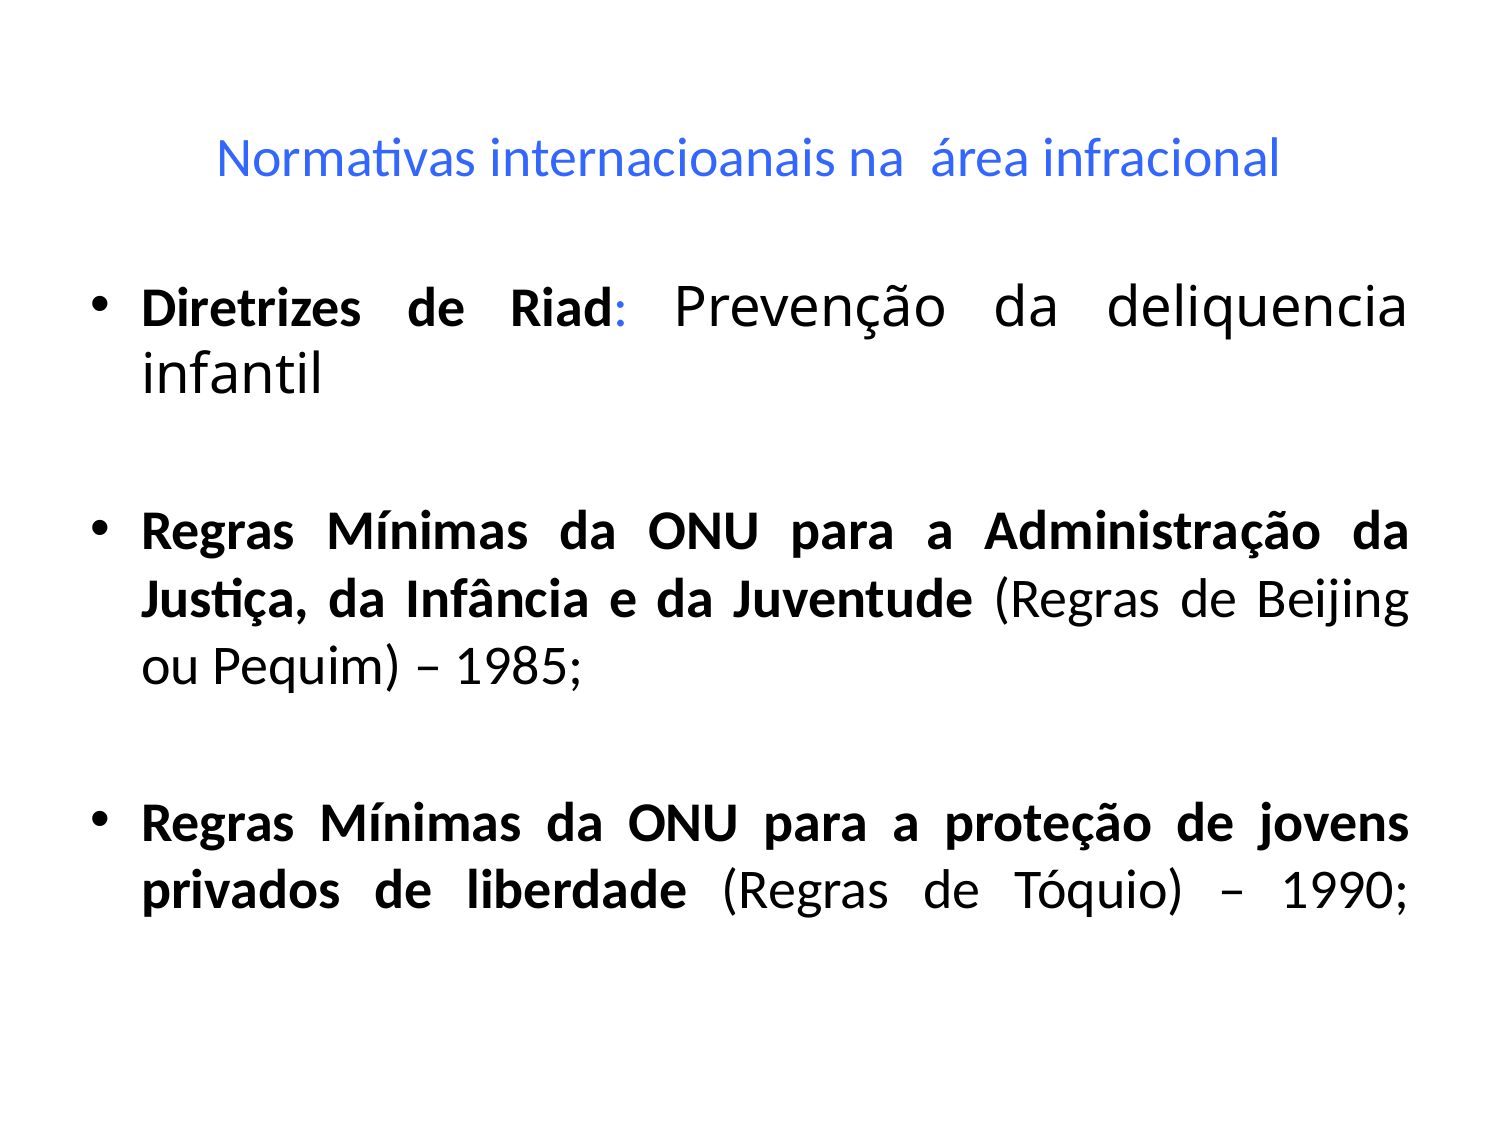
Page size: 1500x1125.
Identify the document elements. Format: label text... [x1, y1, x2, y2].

title Normativas internacioanais na área infracional [75, 45, 1425, 262]
list Diretrizes de Riad: Prevenção da deliquencia infantil Regras Mínimas da ONU para a Administração da Justiça, da Infância e da Juventude (Regras de Beijing ou Pequim) – 1985; Regras Mínimas da ONU para a proteção de jovens privados de liberdade (Regras de Tóquio) – 1990; [75, 262, 1425, 1005]
